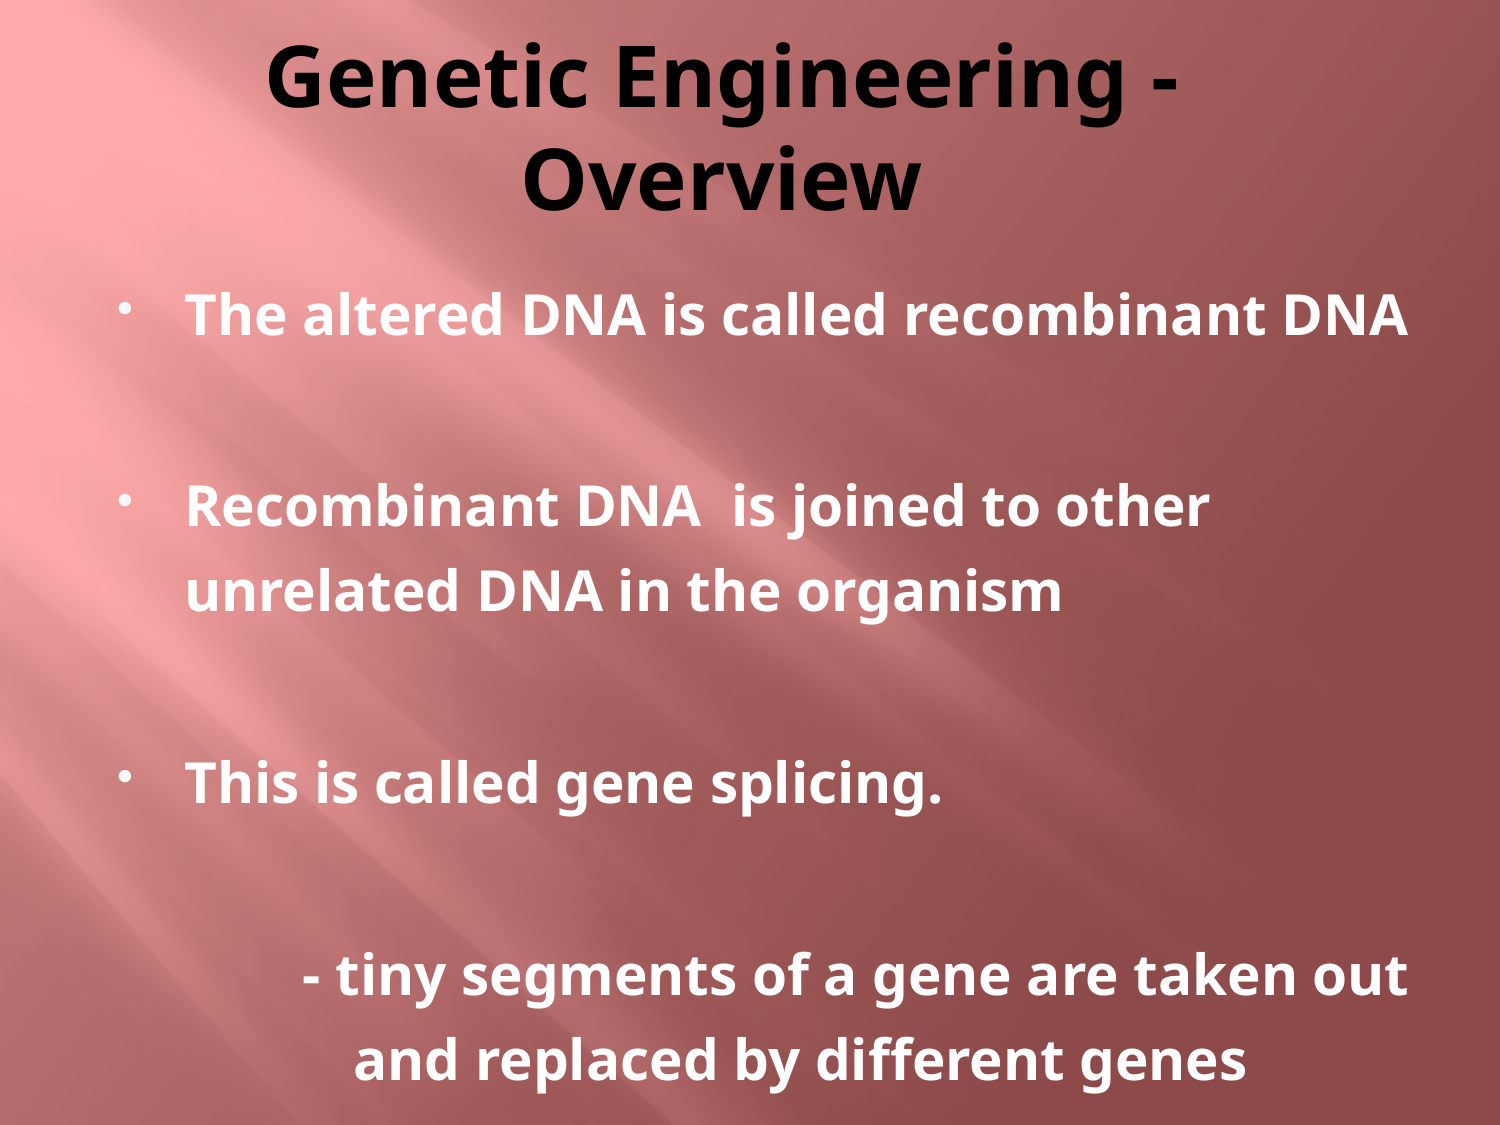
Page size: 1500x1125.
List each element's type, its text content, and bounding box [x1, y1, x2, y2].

list The altered DNA is called recombinant DNA Recombinant DNA is joined to other unrelated DNA in the organism This is called gene splicing. - tiny segments of a gene are taken out and replaced by different genes [82, 254, 1432, 1125]
title Genetic Engineering - Overview [46, 0, 1397, 250]
